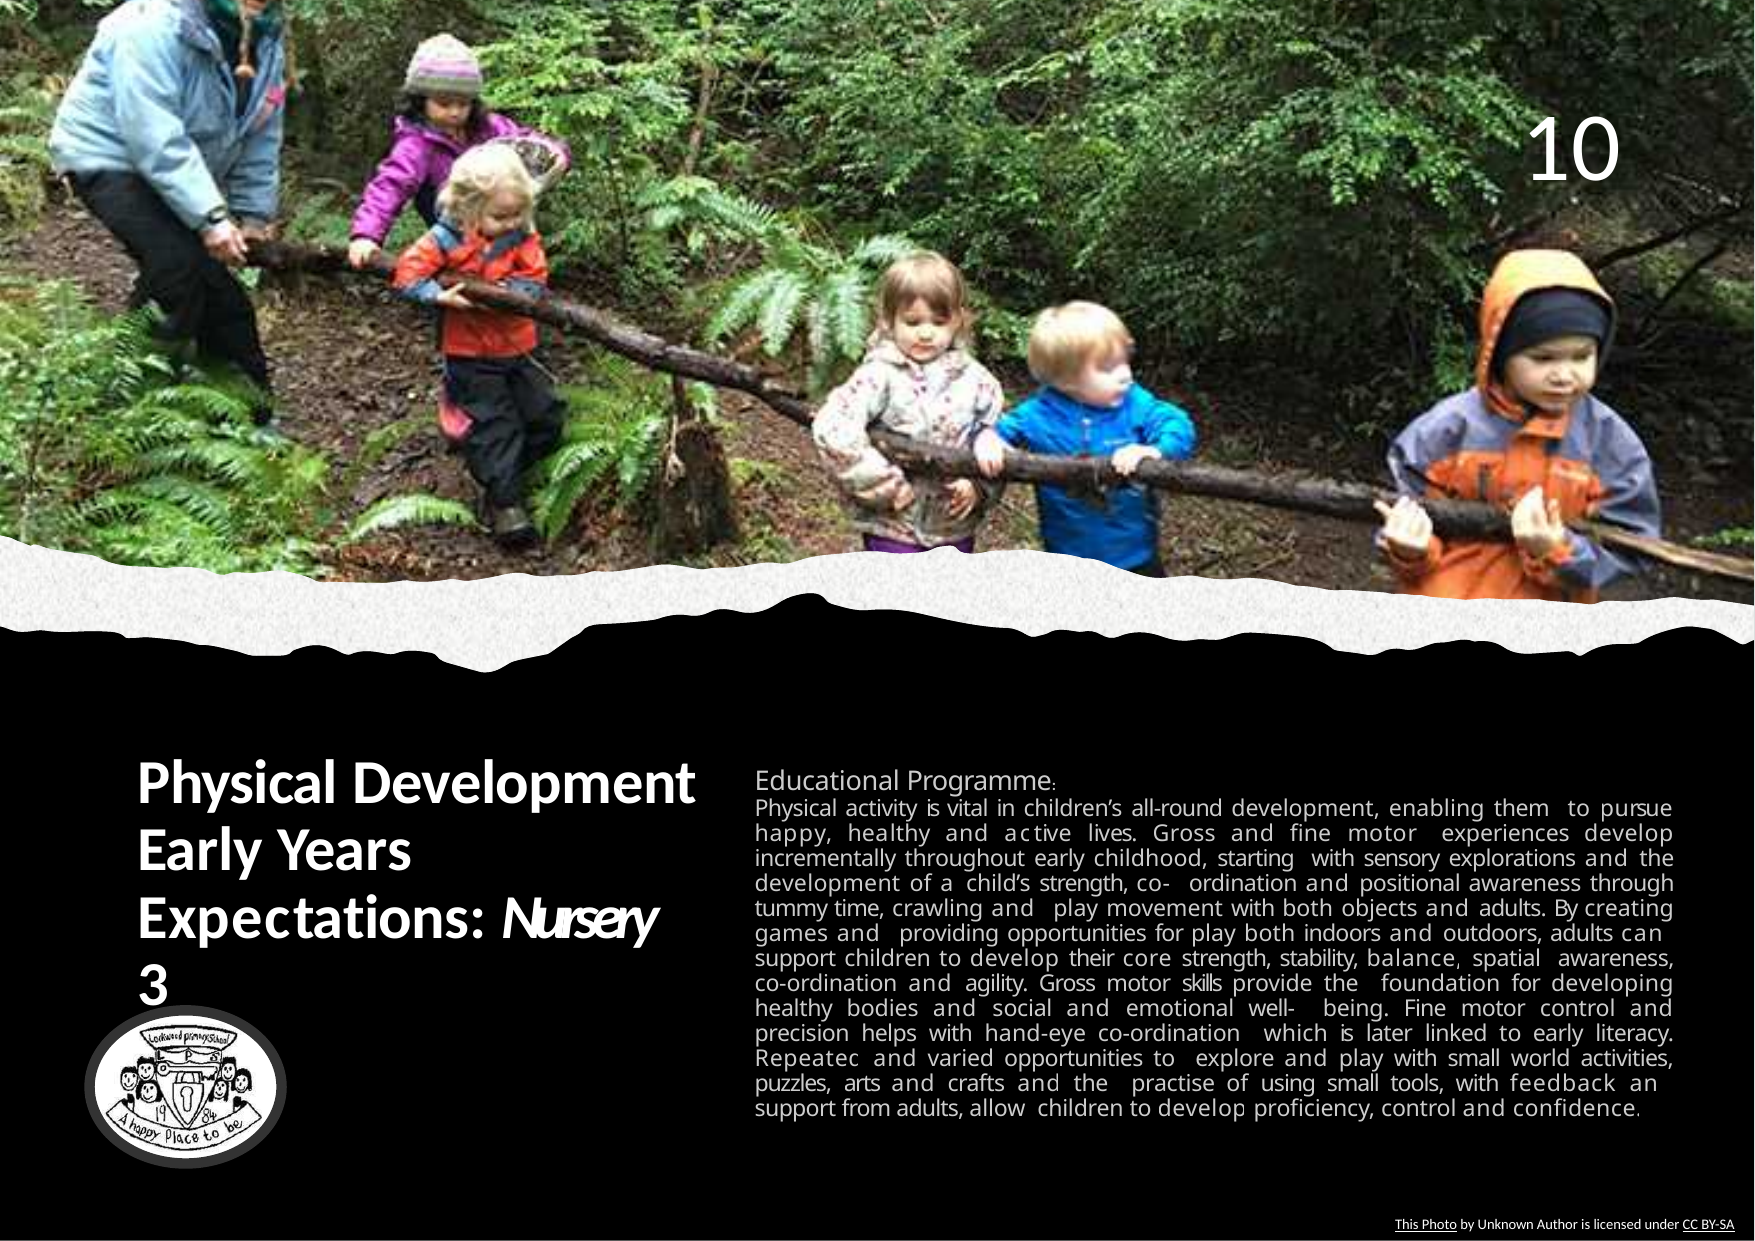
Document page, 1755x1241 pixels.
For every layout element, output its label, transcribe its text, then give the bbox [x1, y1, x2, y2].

text_box [0, 684, 1755, 1241]
title Physical Development Early Years Expectations: Nursery 3 [120, 741, 753, 1087]
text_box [0, 535, 1755, 673]
picture [0, 0, 1755, 535]
text_box Educational Programme: Physical activity is vital in children’s all-round development, enabling them to pursue happy, healthy and active lives. Gross and fine motor experiences develop incrementally throughout early childhood, starting with sensory explorations and the development of a child’s strength, co- ordination and positional awareness through tummy time, crawling and play movement with both objects and adults. By creating games and providing opportunities for play both indoors and outdoors, adults can support children to develop their core strength, stability, balance, spatial awareness, co-ordination and agility. Gross motor skills provide the foundation for developing healthy bodies and social and emotional well- being. Fine motor control and precision helps with hand-eye co-ordination which is later linked to early literacy. Repeated and varied opportunities to explore and play with small world activities, puzzles, arts and crafts and the practise of using small tools, with feedback and support from adults, allow children to develop proficiency, control and confidence. [739, 759, 1690, 1133]
text_box This Photo by Unknown Author is licensed under CC BY-SA [1380, 1207, 1750, 1240]
picture [89, 1010, 282, 1164]
